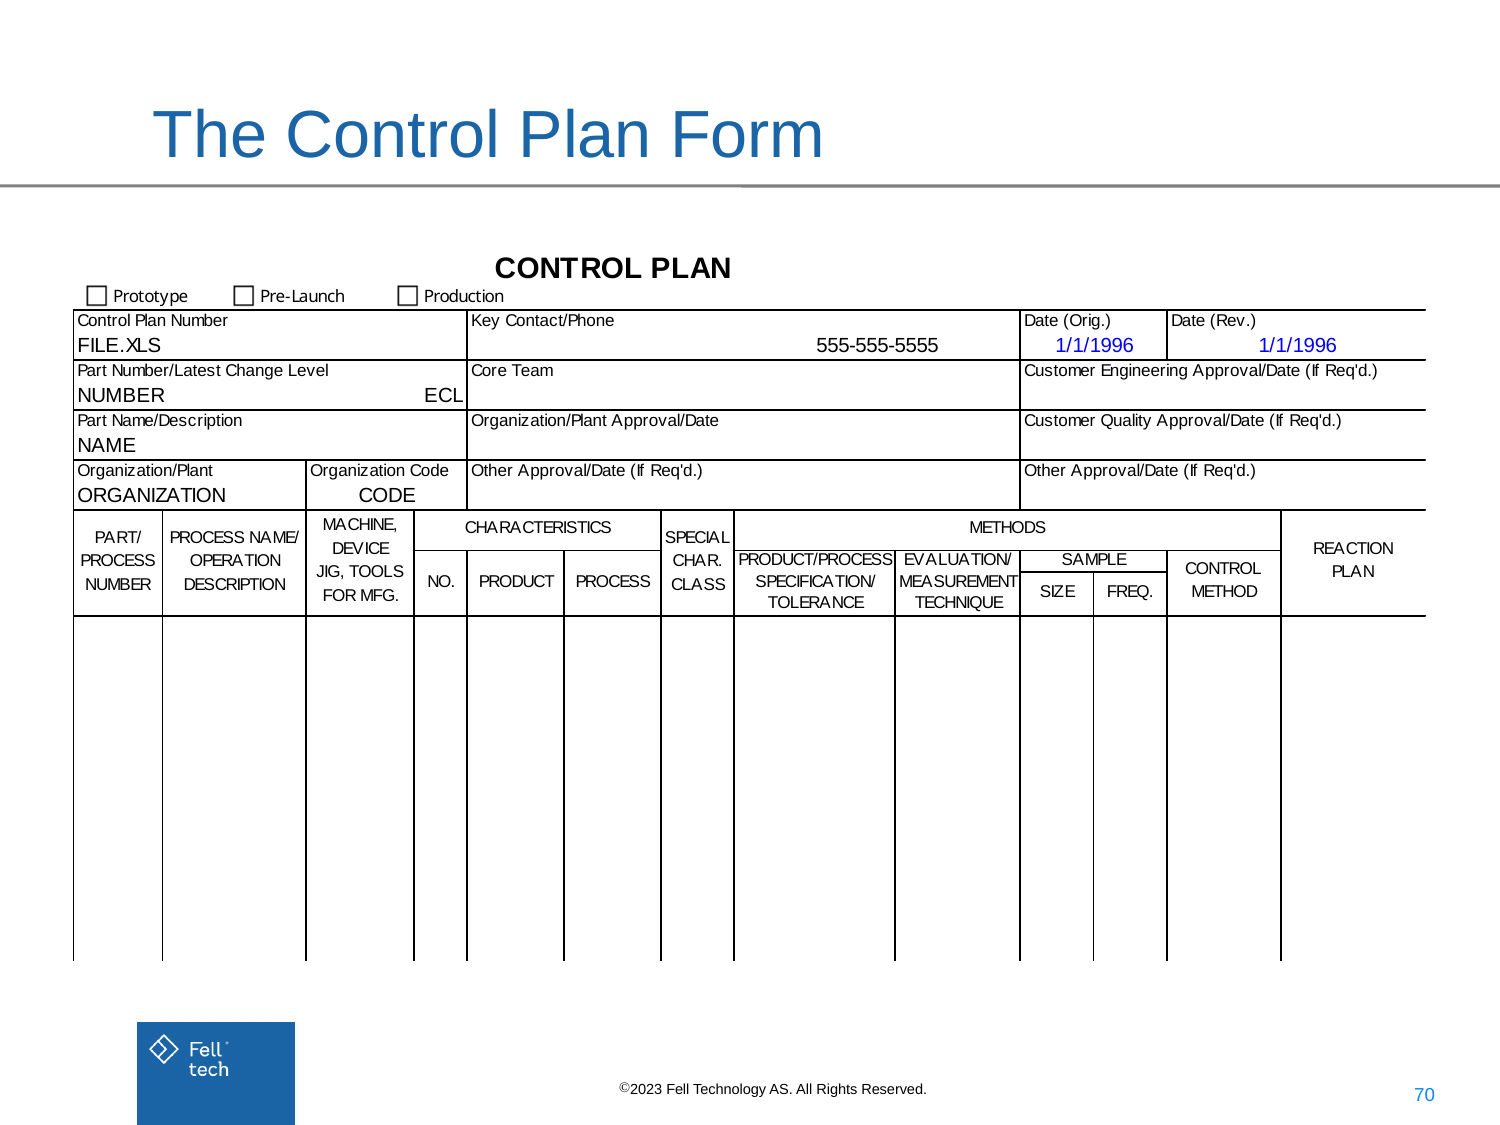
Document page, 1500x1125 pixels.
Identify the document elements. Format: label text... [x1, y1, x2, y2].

title The Control Plan Form [137, 0, 1438, 180]
picture [137, 1022, 295, 1125]
picture [72, 247, 1428, 963]
